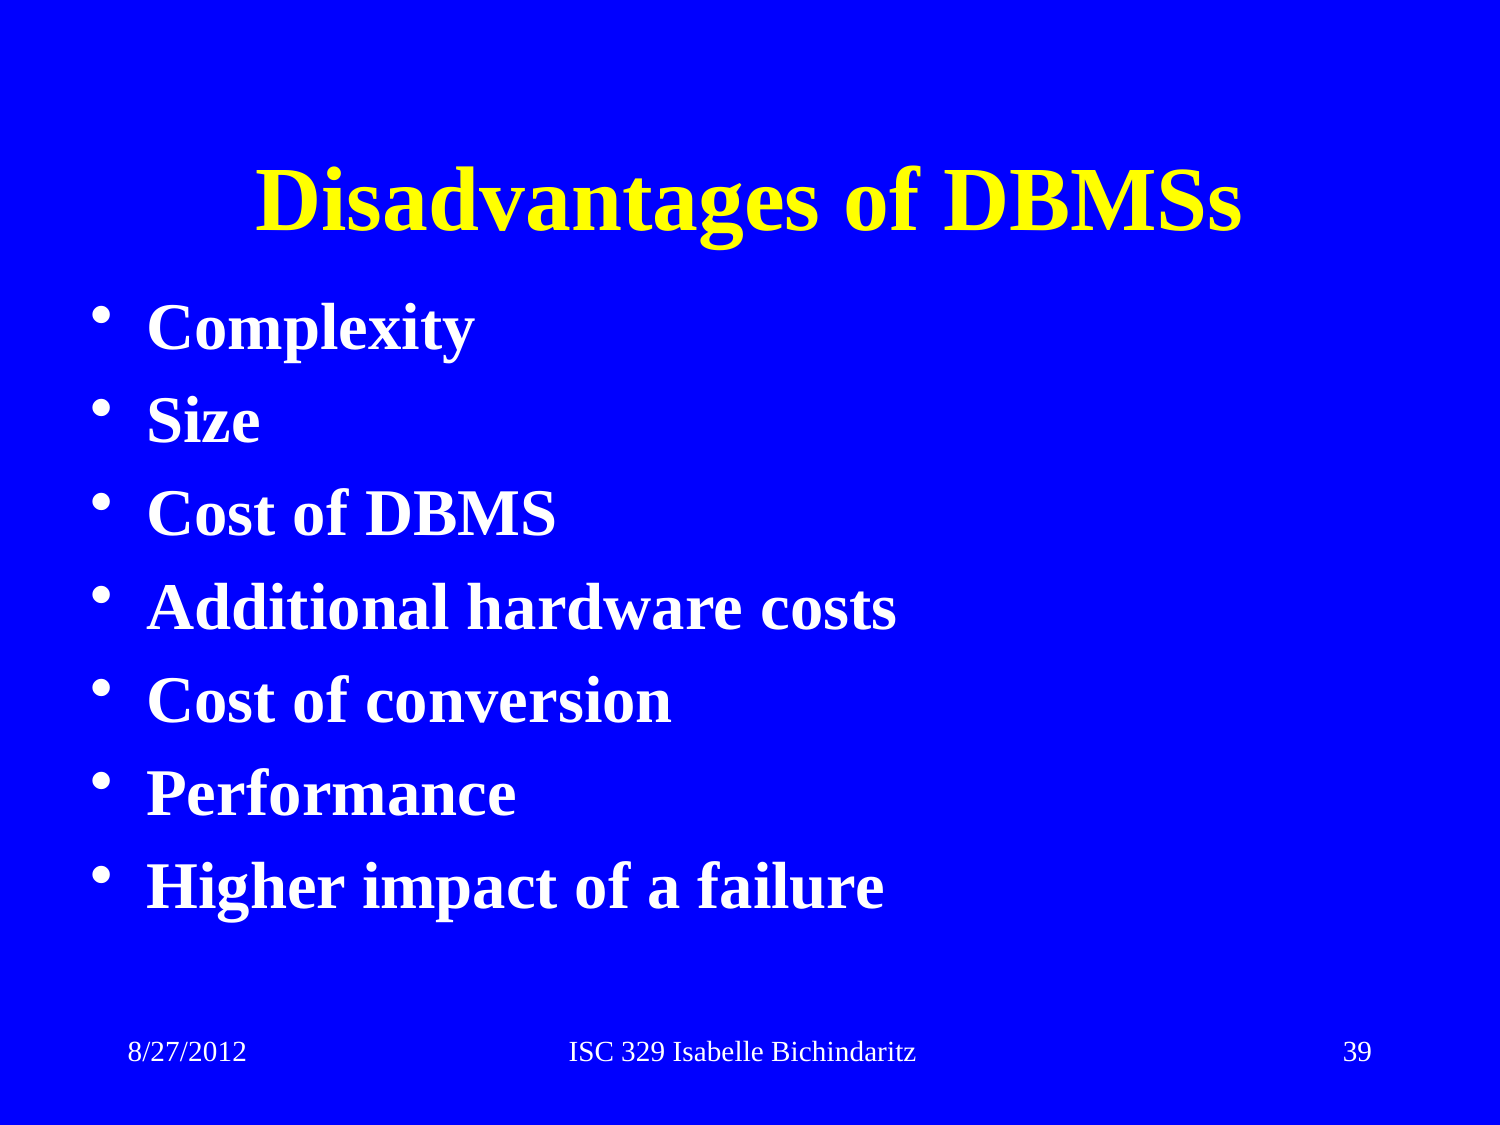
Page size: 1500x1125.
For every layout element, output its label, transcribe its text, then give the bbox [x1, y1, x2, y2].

slide_number 39 [1074, 1024, 1388, 1101]
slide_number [112, 1024, 426, 1101]
list Complexity Size Cost of DBMS Additional hardware costs Cost of conversion Performance Higher impact of a failure [74, 274, 1343, 951]
title Disadvantages of DBMSs [112, 99, 1388, 288]
footer ISC 329 Isabelle Bichindaritz [512, 1024, 988, 1101]
